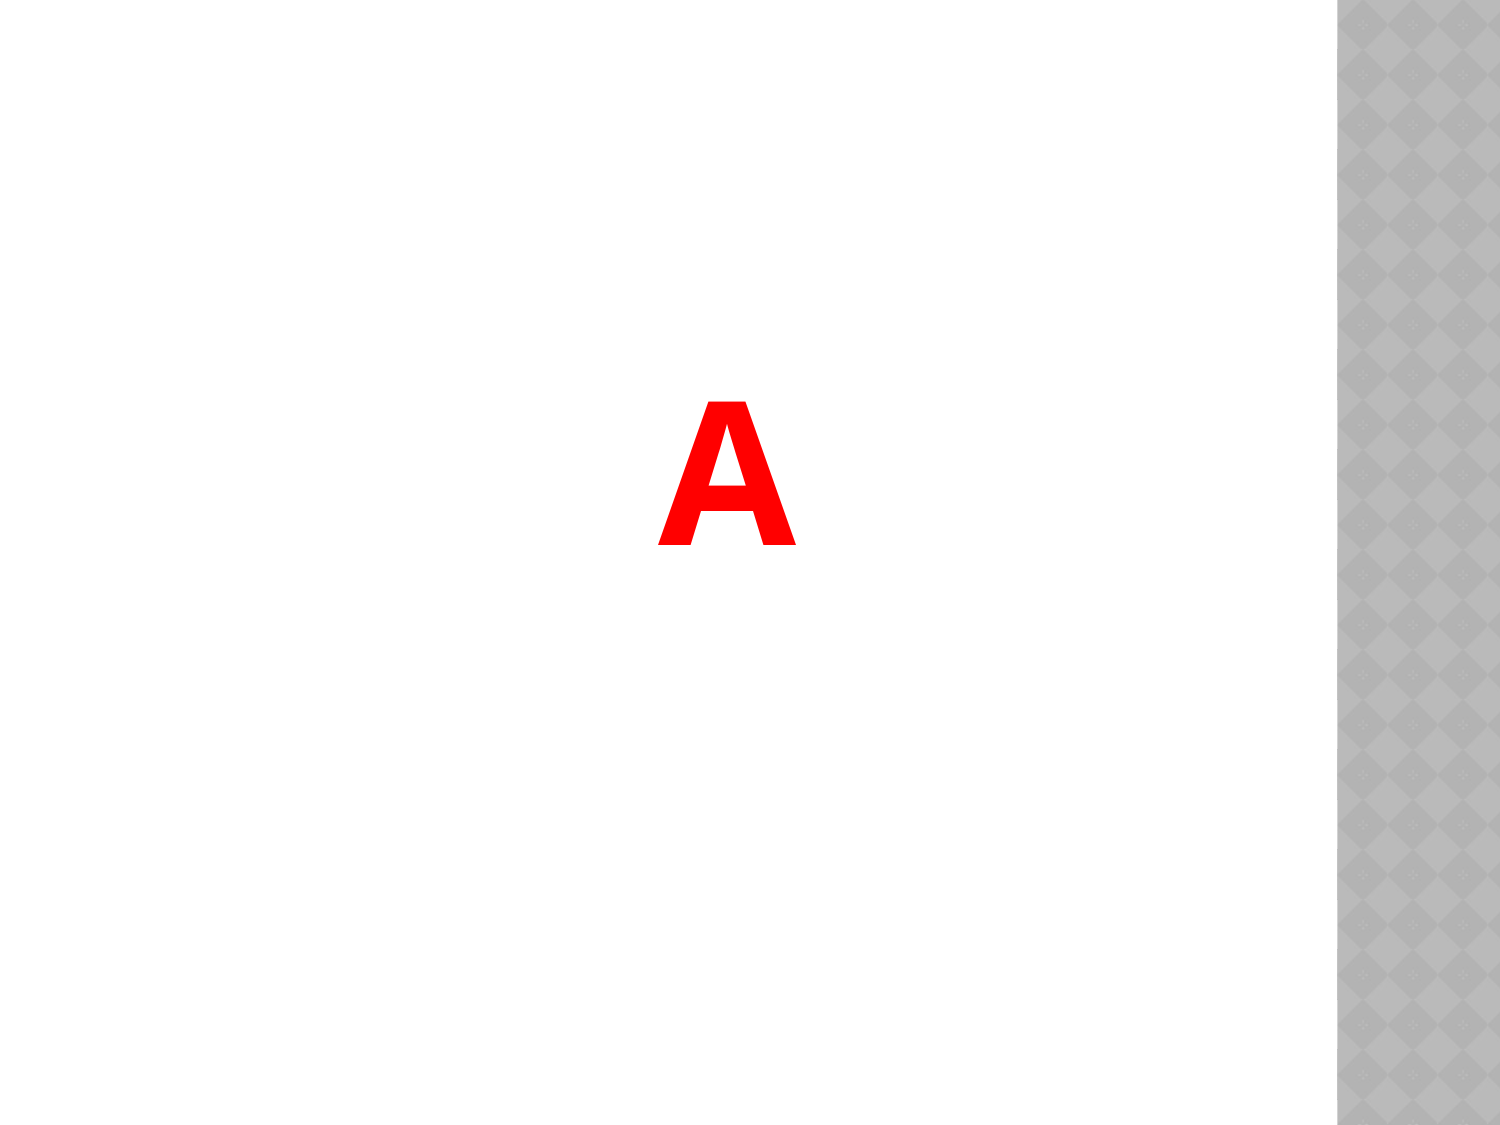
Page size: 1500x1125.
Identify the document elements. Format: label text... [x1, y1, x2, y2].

text_box A [643, 338, 809, 593]
